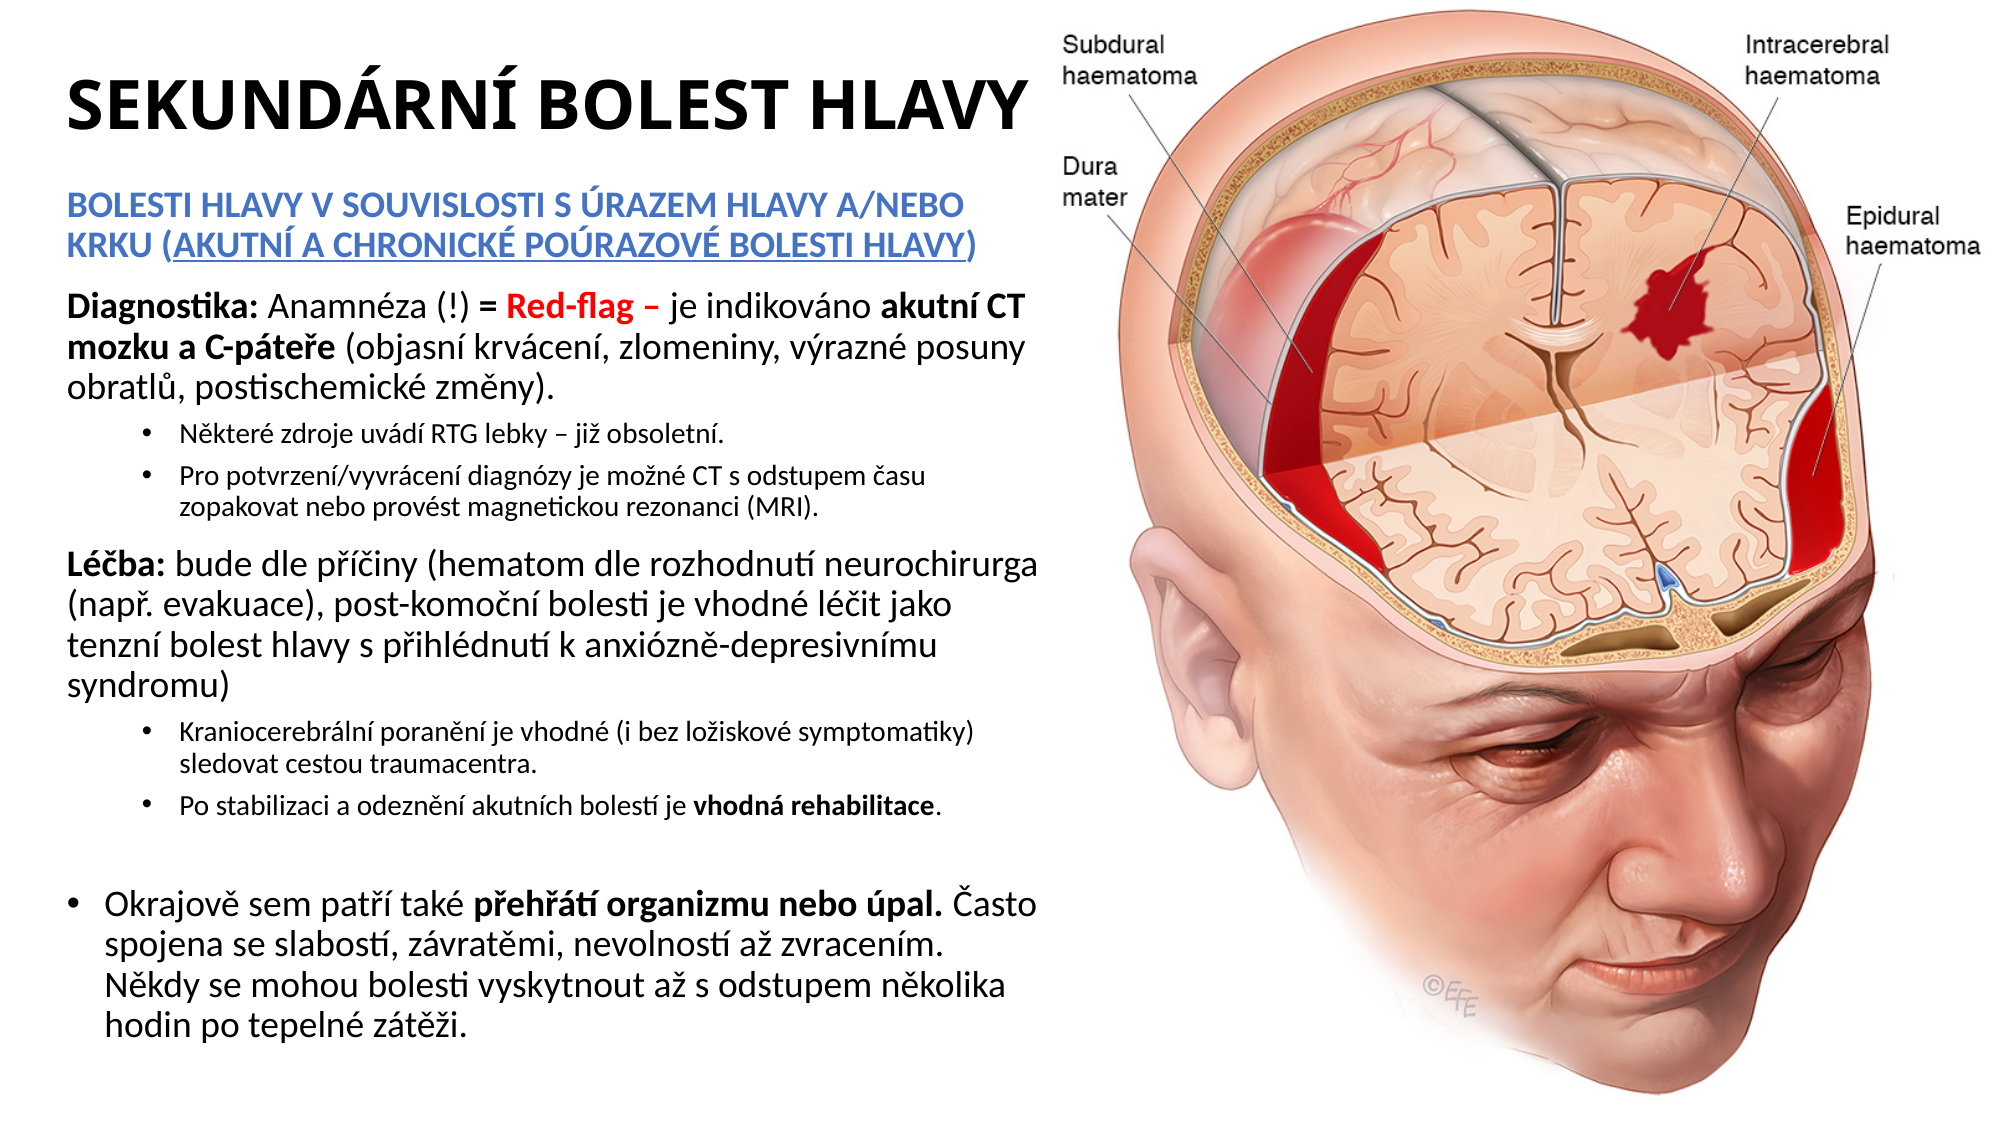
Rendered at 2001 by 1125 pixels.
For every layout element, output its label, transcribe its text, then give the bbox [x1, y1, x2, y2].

title SEKUNDÁRNÍ BOLEST HLAVY [51, 38, 1056, 177]
picture [1056, 2, 1991, 1103]
list BOLESTI HLAVY V SOUVISLOSTI S ÚRAZEM HLAVY A/NEBO KRKU (AKUTNÍ A CHRONICKÉ POÚRAZOVÉ BOLESTI HLAVY) Diagnostika: Anamnéza (!) = Red-flag – je indikováno akutní CT mozku a C-páteře (objasní krvácení, zlomeniny, výrazné posuny obratlů, postischemické změny). Některé zdroje uvádí RTG lebky – již obsoletní. Pro potvrzení/vyvrácení diagnózy je možné CT s odstupem času zopakovat nebo provést magnetickou rezonanci (MRI). Léčba: bude dle příčiny (hematom dle rozhodnutí neurochirurga (např. evakuace), post-komoční bolesti je vhodné léčit jako tenzní bolest hlavy s přihlédnutí k anxiózně-depresivnímu syndromu) Kraniocerebrální poranění je vhodné (i bez ložiskové symptomatiky) sledovat cestou traumacentra. Po stabilizaci a odeznění akutních bolestí je vhodná rehabilitace. Okrajově sem patří také přehřátí organizmu nebo úpal. Často spojena se slabostí, závratěmi, nevolností až zvracením. Někdy se mohou bolesti vyskytnout až s odstupem několika hodin po tepelné zátěži. [51, 177, 1056, 1103]
